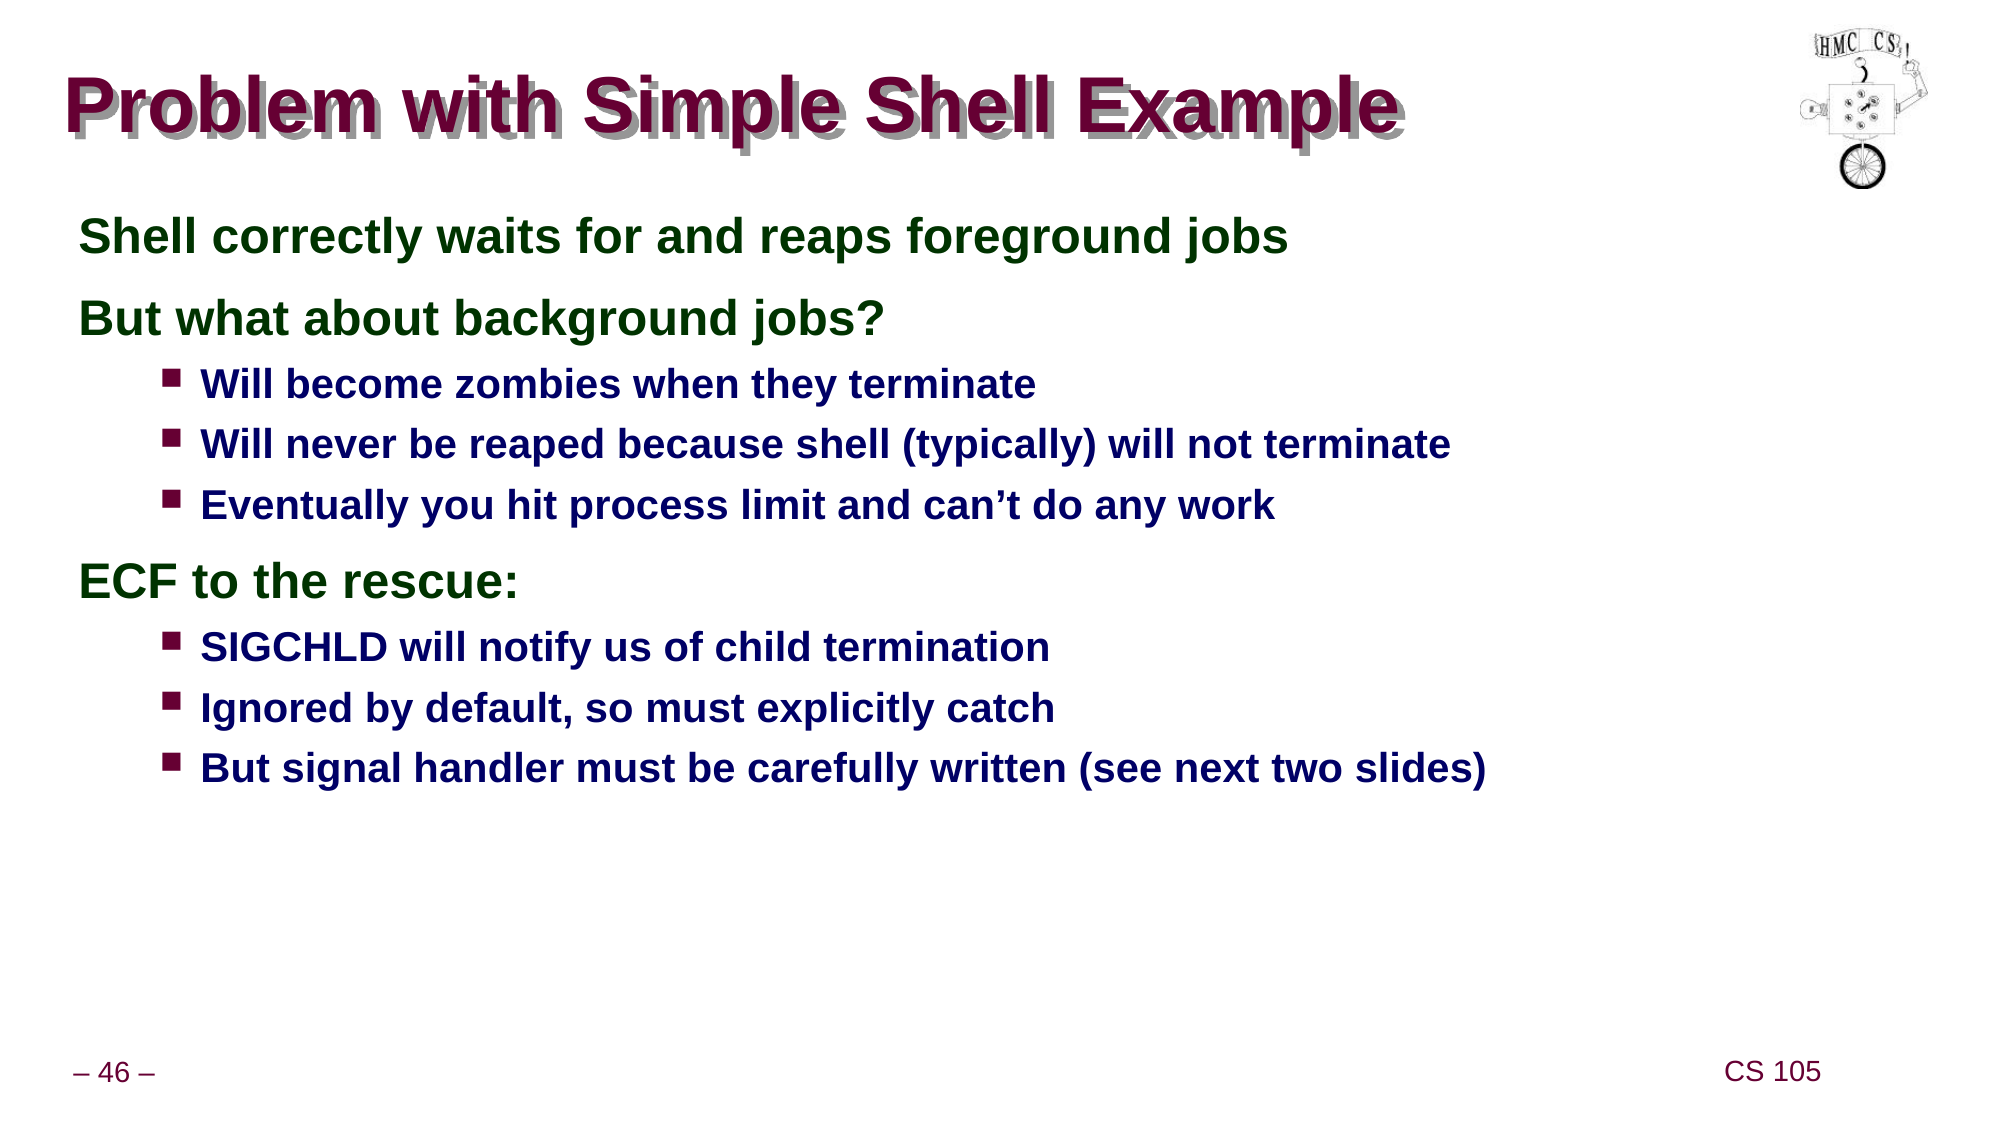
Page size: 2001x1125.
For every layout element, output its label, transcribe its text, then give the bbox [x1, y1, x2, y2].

picture [1800, 24, 1928, 189]
title Problem with Simple Shell Example [63, 40, 1763, 175]
list Shell correctly waits for and reaps foreground jobs But what about background jobs? Will become zombies when they terminate Will never be reaped because shell (typically) will not terminate Eventually you hit process limit and can’t do any work ECF to the rescue: SIGCHLD will notify us of child termination Ignored by default, so must explicitly catch But signal handler must be carefully written (see next two slides) [63, 200, 1881, 1058]
